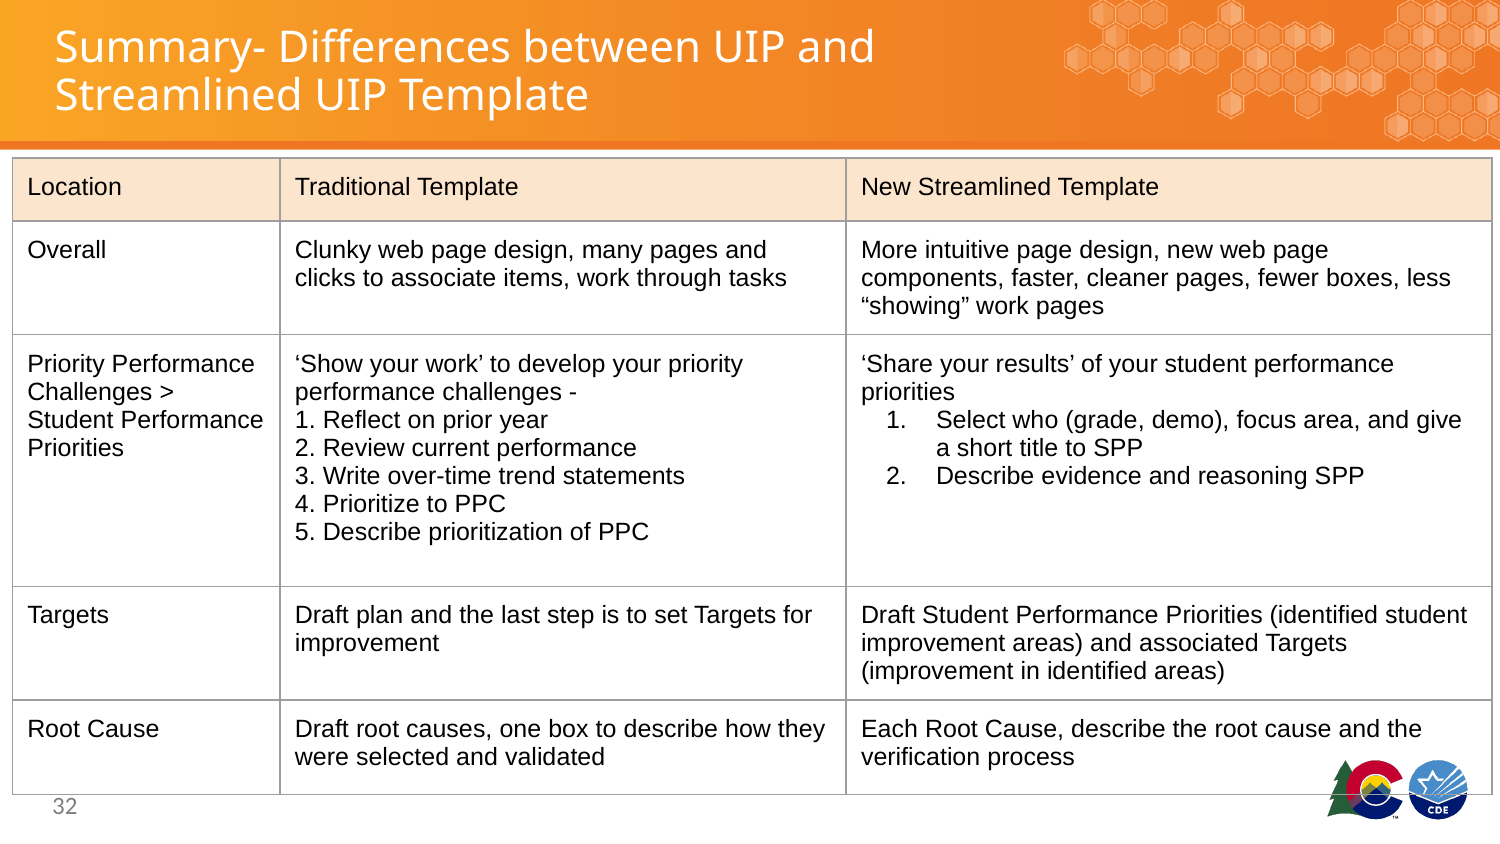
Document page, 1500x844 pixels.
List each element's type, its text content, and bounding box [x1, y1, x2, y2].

table_cell Draft Student Performance Priorities (identified student improvement areas) and associated Targets (improvement in identified areas) [847, 587, 1491, 699]
table_cell Priority Performance Challenges > Student Performance Priorities [13, 335, 279, 586]
title Summary- Differences between UIP and Streamlined UIP Template [54, 25, 1047, 136]
table_cell ‘Show your work’ to develop your priority performance challenges - 1. Reflect on prior year 2. Review current performance 3. Write over-time trend statements 4. Prioritize to PPC 5. Describe prioritization of PPC [281, 335, 845, 586]
table_cell More intuitive page design, new web page components, faster, cleaner pages, fewer boxes, less “showing” work pages [847, 222, 1491, 334]
table_header New Streamlined Template [847, 159, 1491, 220]
table_cell Draft root causes, one box to describe how they were selected and validated [281, 701, 845, 794]
table_cell Targets [13, 587, 279, 699]
table_header Location [13, 159, 279, 220]
table_cell Each Root Cause, describe the root cause and the verification process [847, 701, 1491, 794]
table_cell Draft plan and the last step is to set Targets for improvement [281, 587, 845, 699]
table_cell ‘Share your results’ of your student performance priorities Select who (grade, demo), focus area, and give a short title to SPP Describe evidence and reasoning SPP [847, 335, 1491, 586]
table_header Traditional Template [281, 159, 845, 220]
table_cell Overall [13, 222, 279, 334]
slide_number 32 [40, 795, 379, 827]
picture [1326, 795, 1468, 820]
picture [0, 0, 1500, 150]
table_cell Clunky web page design, many pages and clicks to associate items, work through tasks [281, 222, 845, 334]
table_cell Root Cause [13, 701, 279, 794]
